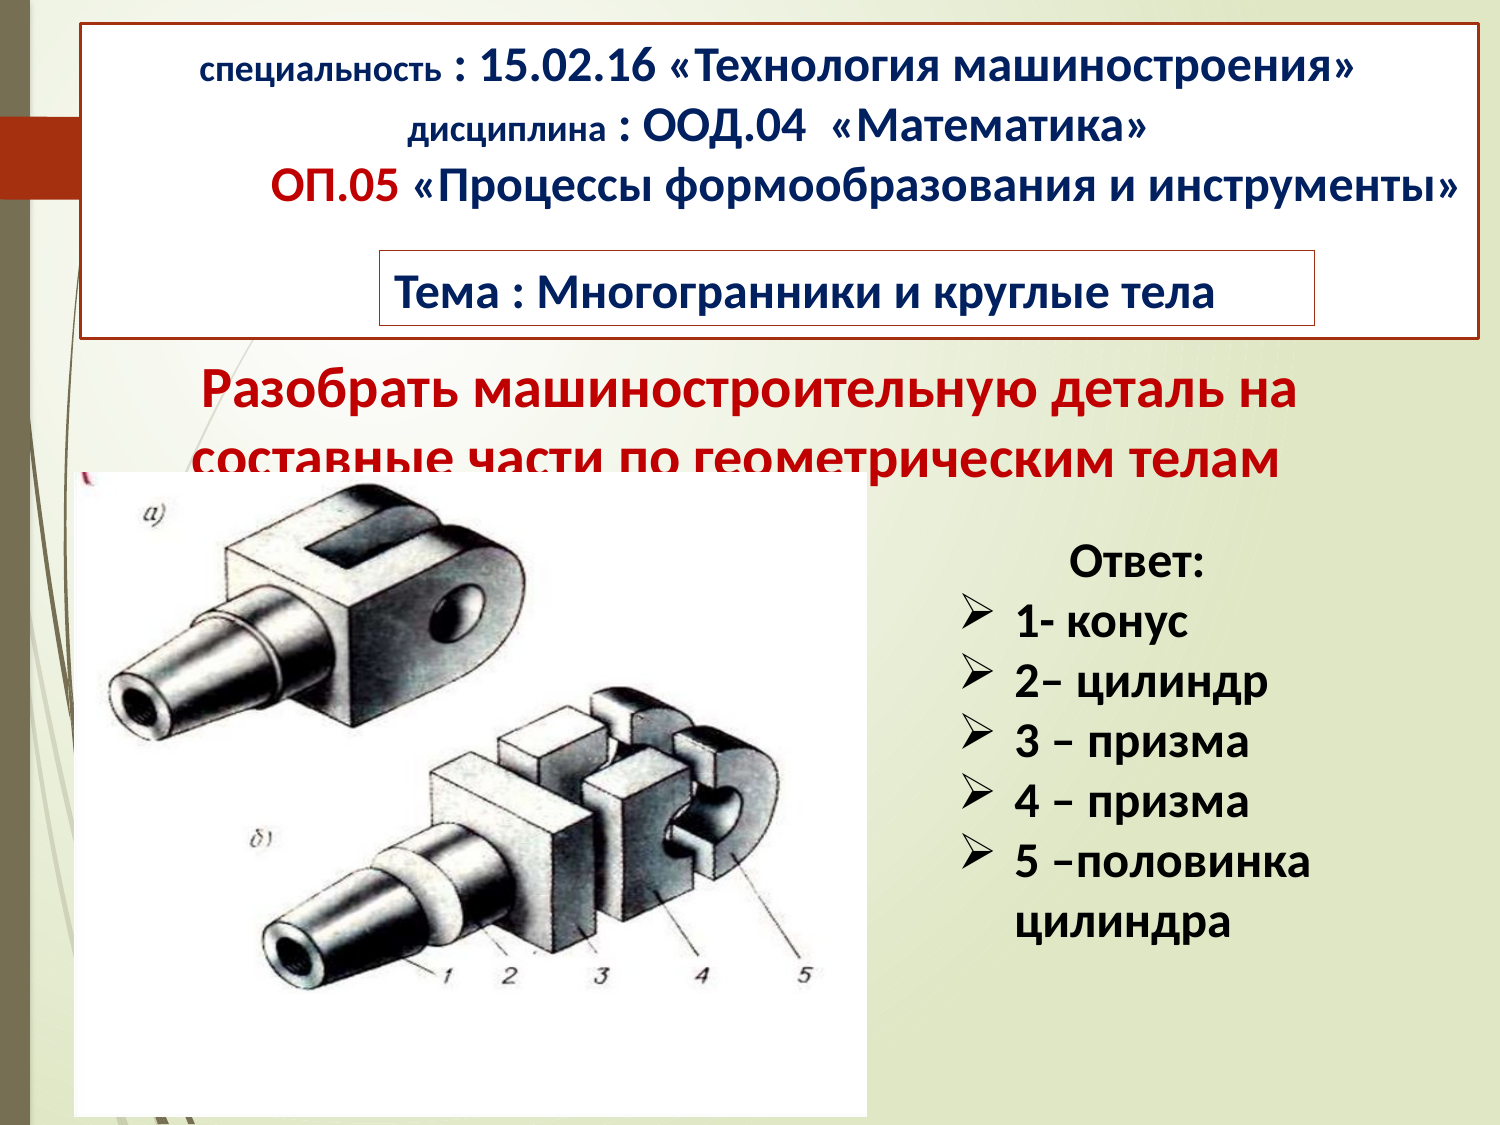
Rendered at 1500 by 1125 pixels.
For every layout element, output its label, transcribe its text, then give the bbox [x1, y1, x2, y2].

text_box Тема : Многогранники и круглые тела [379, 250, 1315, 326]
text_box Ответ: 1- конус 2– цилиндр 3 – призма 4 – призма 5 –половинка цилиндра [943, 519, 1332, 1015]
picture [73, 471, 868, 1117]
text_box Разобрать машиностроительную деталь на составные части по геометрическим телам [149, 341, 1350, 497]
text_box специальность : 15.02.16 «Технология машиностроения» дисциплина : ООД.04 «Математика» ОП.05 «Процессы формообразования и инструменты» [79, 22, 1480, 340]
